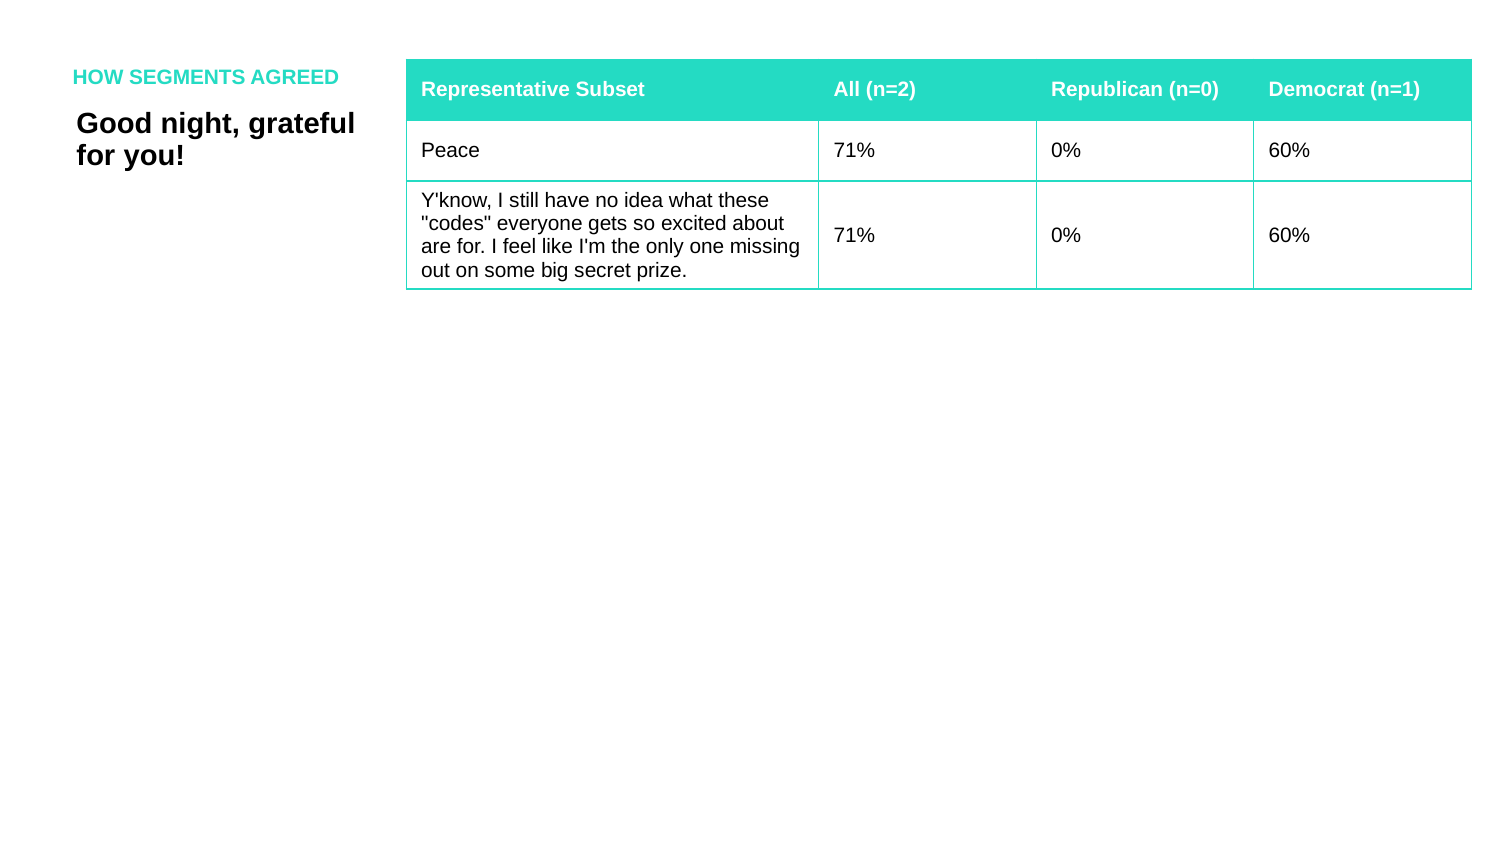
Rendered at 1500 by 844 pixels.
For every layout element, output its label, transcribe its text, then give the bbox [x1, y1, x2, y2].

table_cell 60% [1254, 182, 1471, 288]
table_header Democrat (n=1) [1254, 60, 1471, 120]
table_header Republican (n=0) [1037, 60, 1253, 120]
table_header All (n=2) [819, 60, 1036, 120]
table_cell 71% [819, 121, 1036, 180]
table_header Representative Subset [407, 60, 818, 120]
list Good night, grateful for you! [61, 102, 407, 763]
table_cell 71% [819, 182, 1036, 288]
list HOW SEGMENTS AGREED [57, 59, 406, 102]
table_cell Peace [407, 121, 818, 180]
table_cell 0% [1037, 121, 1253, 180]
table_cell 0% [1037, 182, 1253, 288]
table_cell 60% [1254, 121, 1471, 180]
table_cell Y'know, I still have no idea what these "codes" everyone gets so excited about are for. I feel like I'm the only one missing out on some big secret prize. [407, 182, 818, 288]
